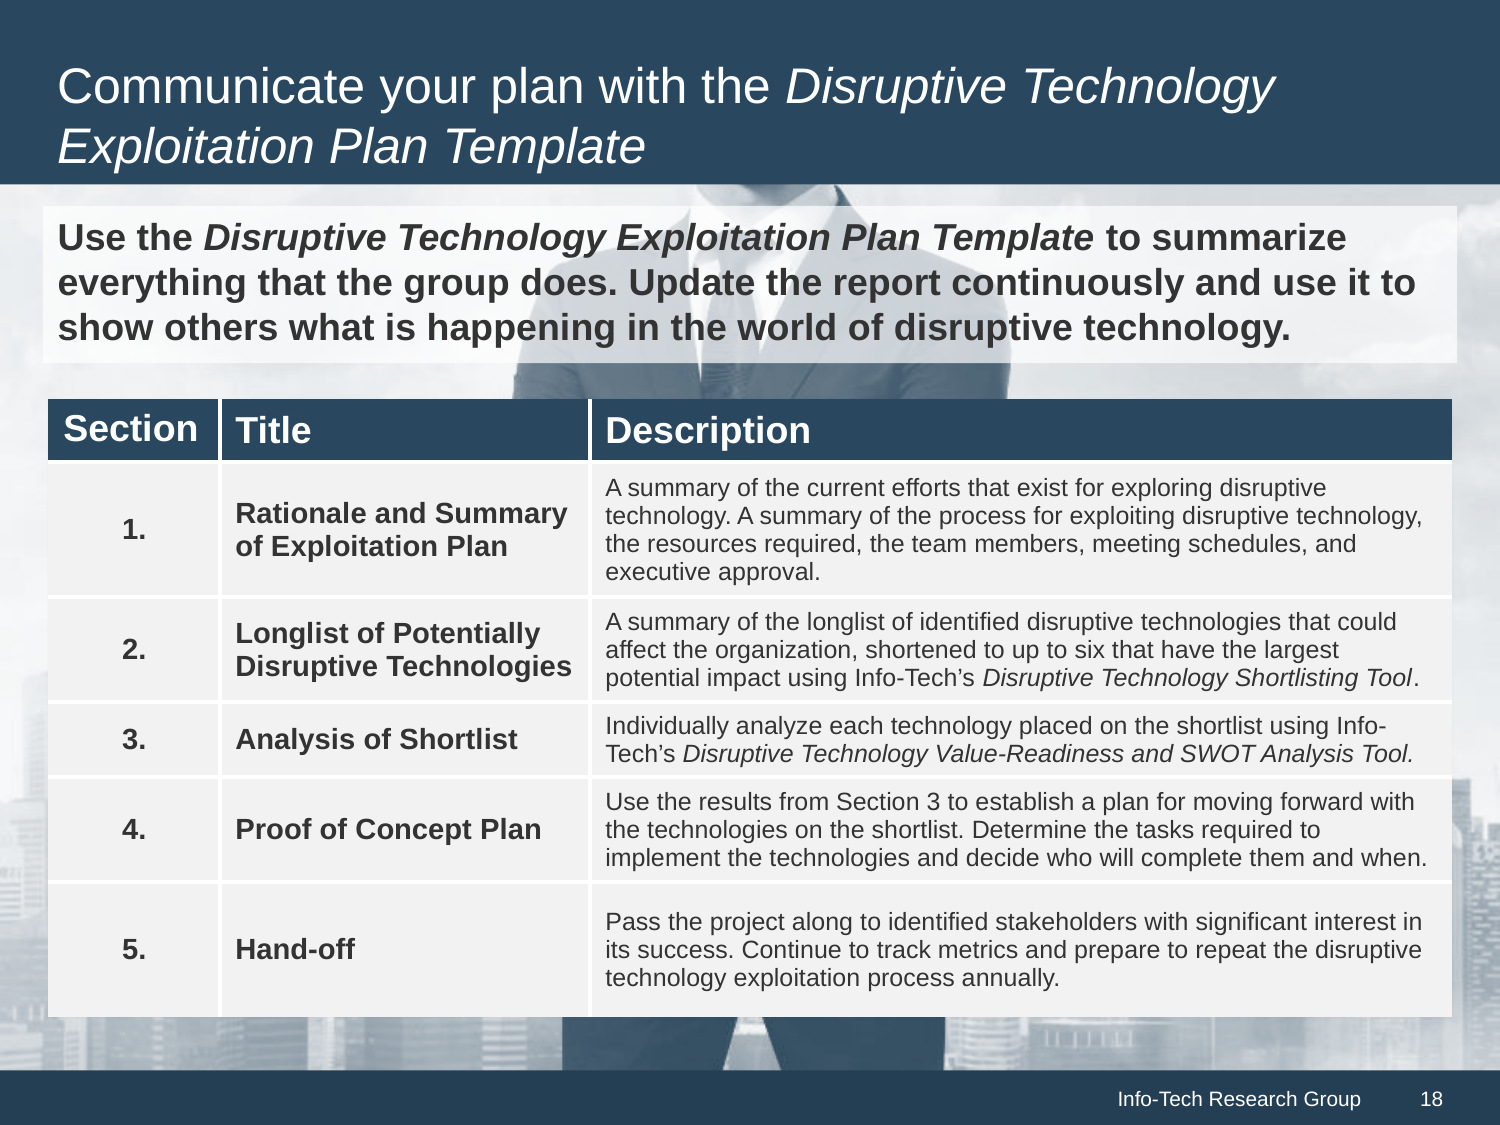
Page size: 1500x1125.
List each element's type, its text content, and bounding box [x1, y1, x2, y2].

table_cell 1. [48, 464, 218, 595]
table_cell A summary of the longlist of identified disruptive technologies that could affect the organization, shortened to up to six that have the largest potential impact using Info-Tech’s Disruptive Technology Shortlisting Tool. [592, 599, 1452, 700]
table_header Description [592, 399, 1452, 460]
table_cell Longlist of Potentially Disruptive Technologies [222, 599, 588, 700]
table_cell Proof of Concept Plan [222, 779, 588, 880]
table_cell Use the results from Section 3 to establish a plan for moving forward with the technologies on the shortlist. Determine the tasks required to implement the technologies and decide who will complete them and when. [592, 779, 1452, 880]
table_cell Analysis of Shortlist [222, 704, 588, 775]
table_cell 2. [48, 599, 218, 700]
table_header Section [48, 399, 218, 460]
table_cell Rationale and Summary of Exploitation Plan [222, 464, 588, 595]
table_cell Pass the project along to identified stakeholders with significant interest in its success. Continue to track metrics and prepare to repeat the disruptive technology exploitation process annually. [592, 884, 1452, 1017]
table_cell 4. [48, 779, 218, 880]
table_cell A summary of the current efforts that exist for exploring disruptive technology. A summary of the process for exploiting disruptive technology, the resources required, the team members, meeting schedules, and executive approval. [592, 464, 1452, 595]
table_cell Individually analyze each technology placed on the shortlist using Info-Tech’s Disruptive Technology Value-Readiness and SWOT Analysis Tool. [592, 704, 1452, 775]
table_cell 5. [48, 884, 218, 1017]
title Communicate your plan with the Disruptive Technology Exploitation Plan Template [41, 41, 1457, 187]
table_cell Hand-off [222, 884, 588, 1017]
table_cell 3. [48, 704, 218, 775]
text_box Use the Disruptive Technology Exploitation Plan Template to summarize everything that the group does. Update the report continuously and use it to show others what is happening in the world of disruptive technology. [42, 205, 1458, 364]
table_header Title [222, 399, 588, 460]
